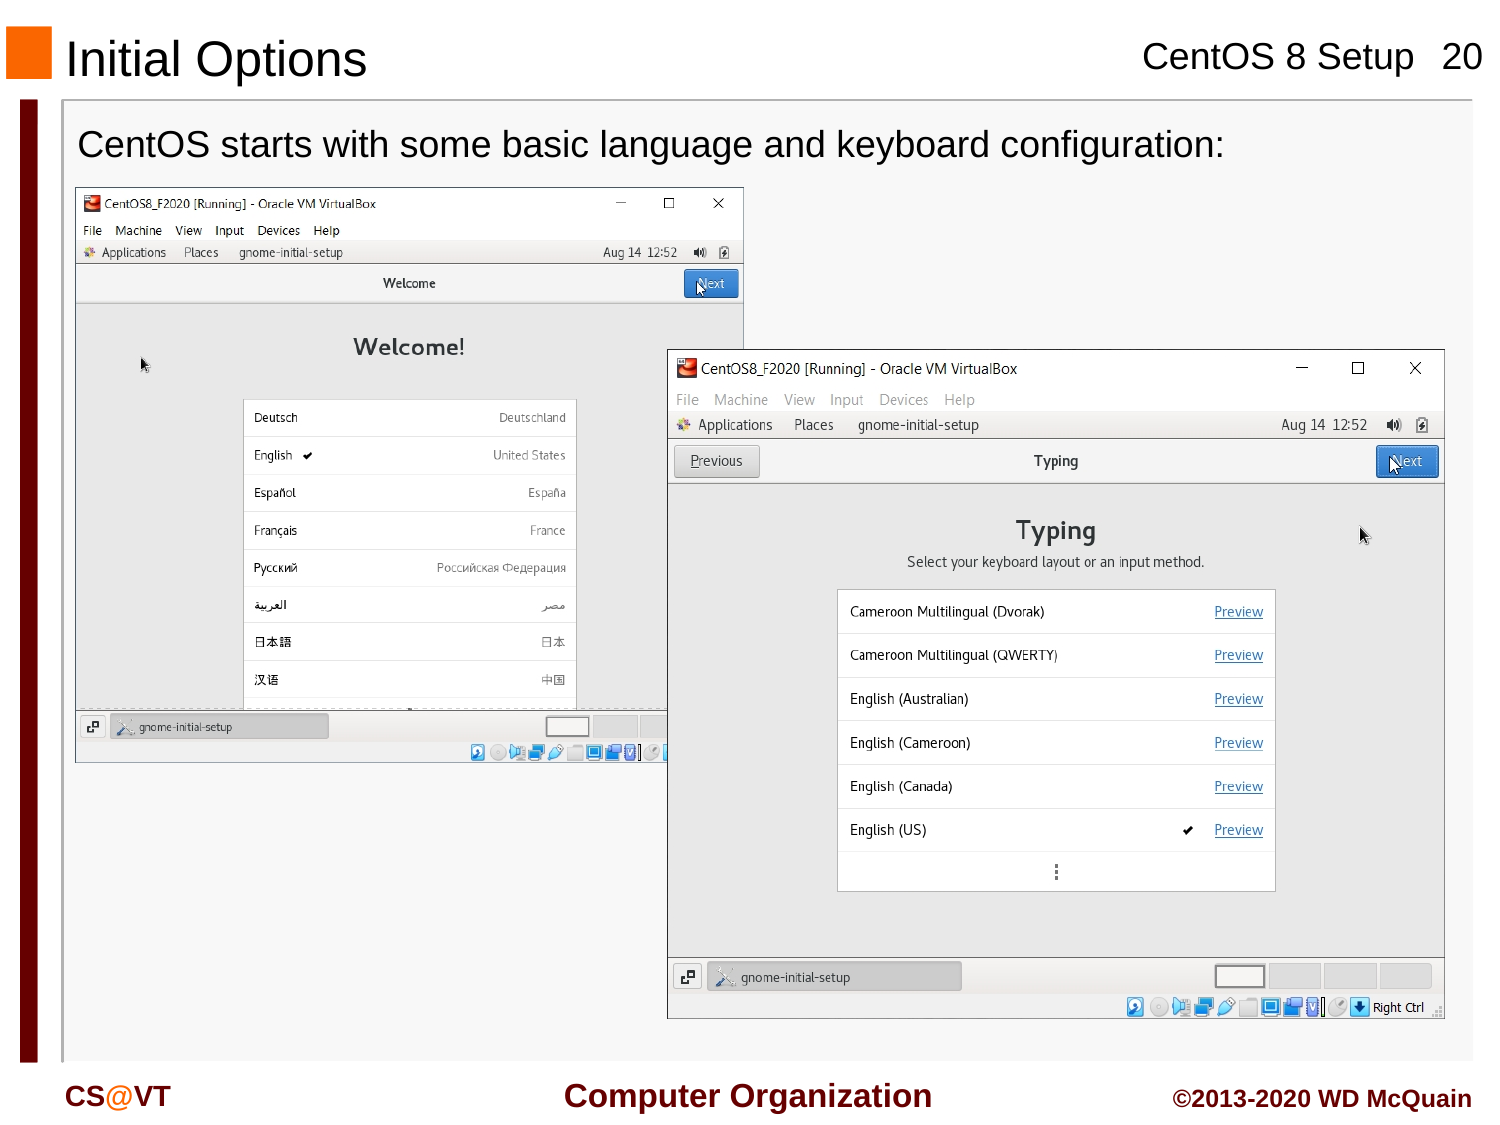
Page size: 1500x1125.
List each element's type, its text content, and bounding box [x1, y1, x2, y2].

text_box CentOS starts with some basic language and keyboard configuration: [62, 112, 1450, 173]
title Initial Options [50, 28, 1000, 85]
picture [74, 187, 1445, 1019]
